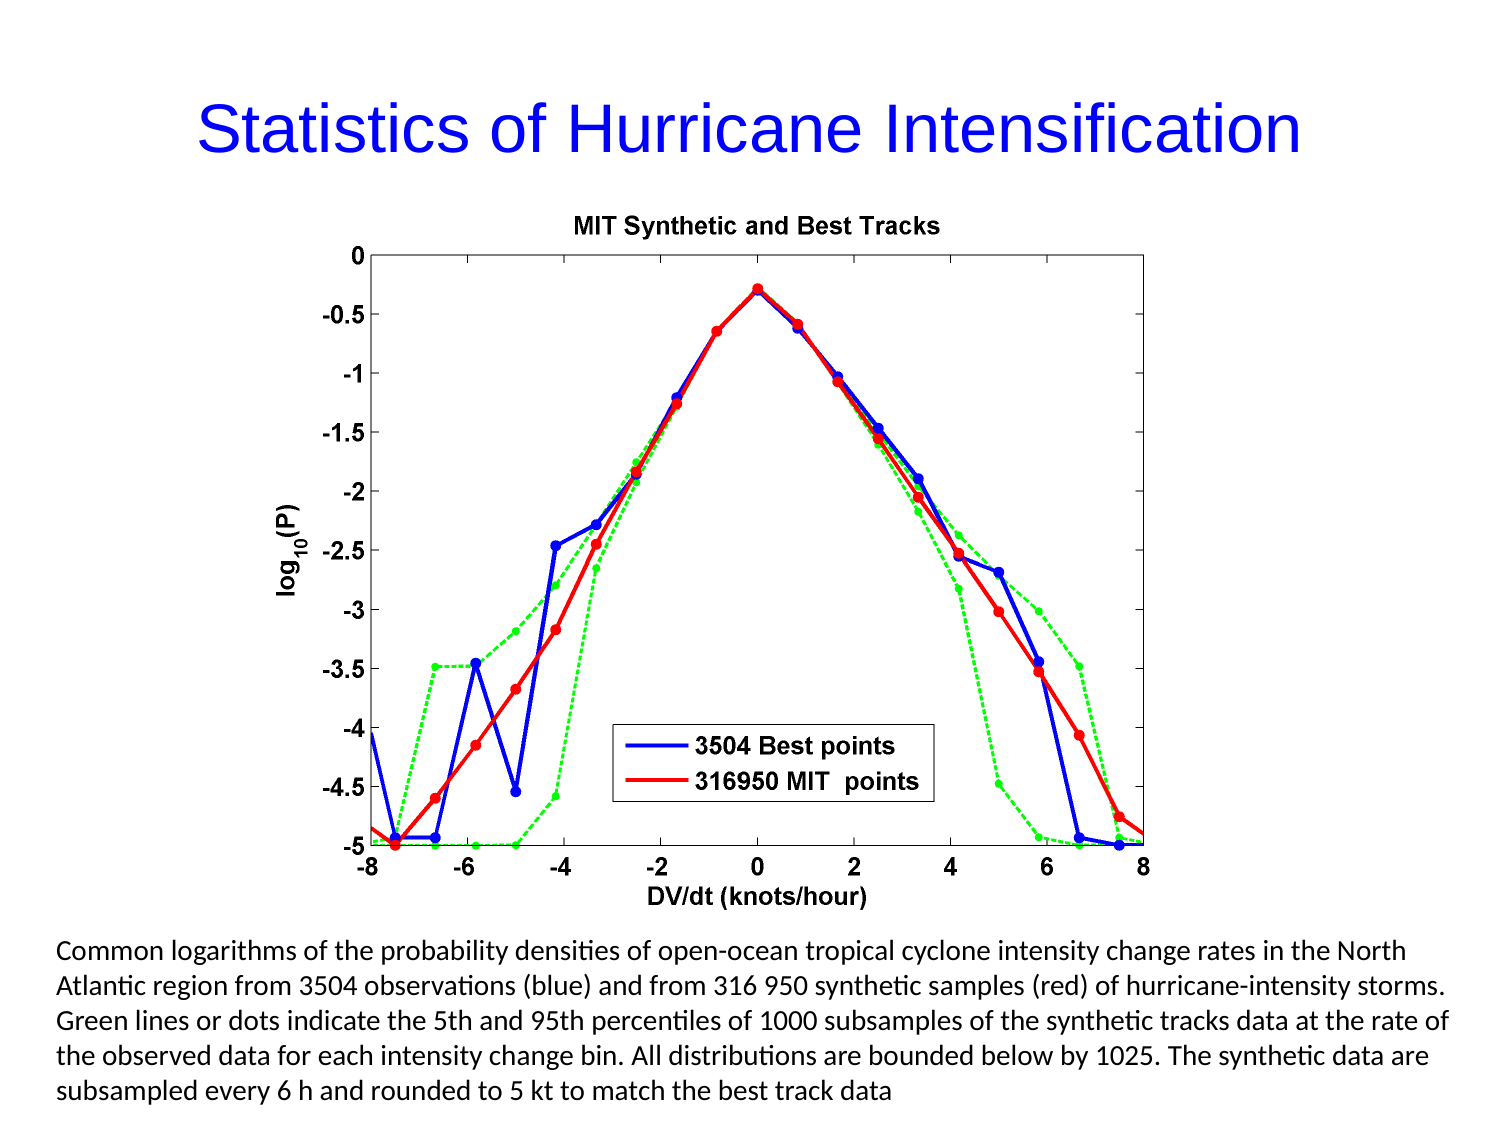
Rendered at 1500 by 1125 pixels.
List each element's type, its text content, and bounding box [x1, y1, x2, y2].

picture [241, 200, 1238, 925]
title Statistics of Hurricane Intensification [103, 59, 1397, 201]
text_box Common logarithms of the probability densities of open-ocean tropical cyclone intensity change rates in the North Atlantic region from 3504 observations (blue) and from 316 950 synthetic samples (red) of hurricane-intensity storms. Green lines or dots indicate the 5th and 95th percentiles of 1000 subsamples of the synthetic tracks data at the rate of the observed data for each intensity change bin. All distributions are bounded below by 1025. The synthetic data are subsampled every 6 h and rounded to 5 kt to match the best track data [41, 924, 1484, 1114]
